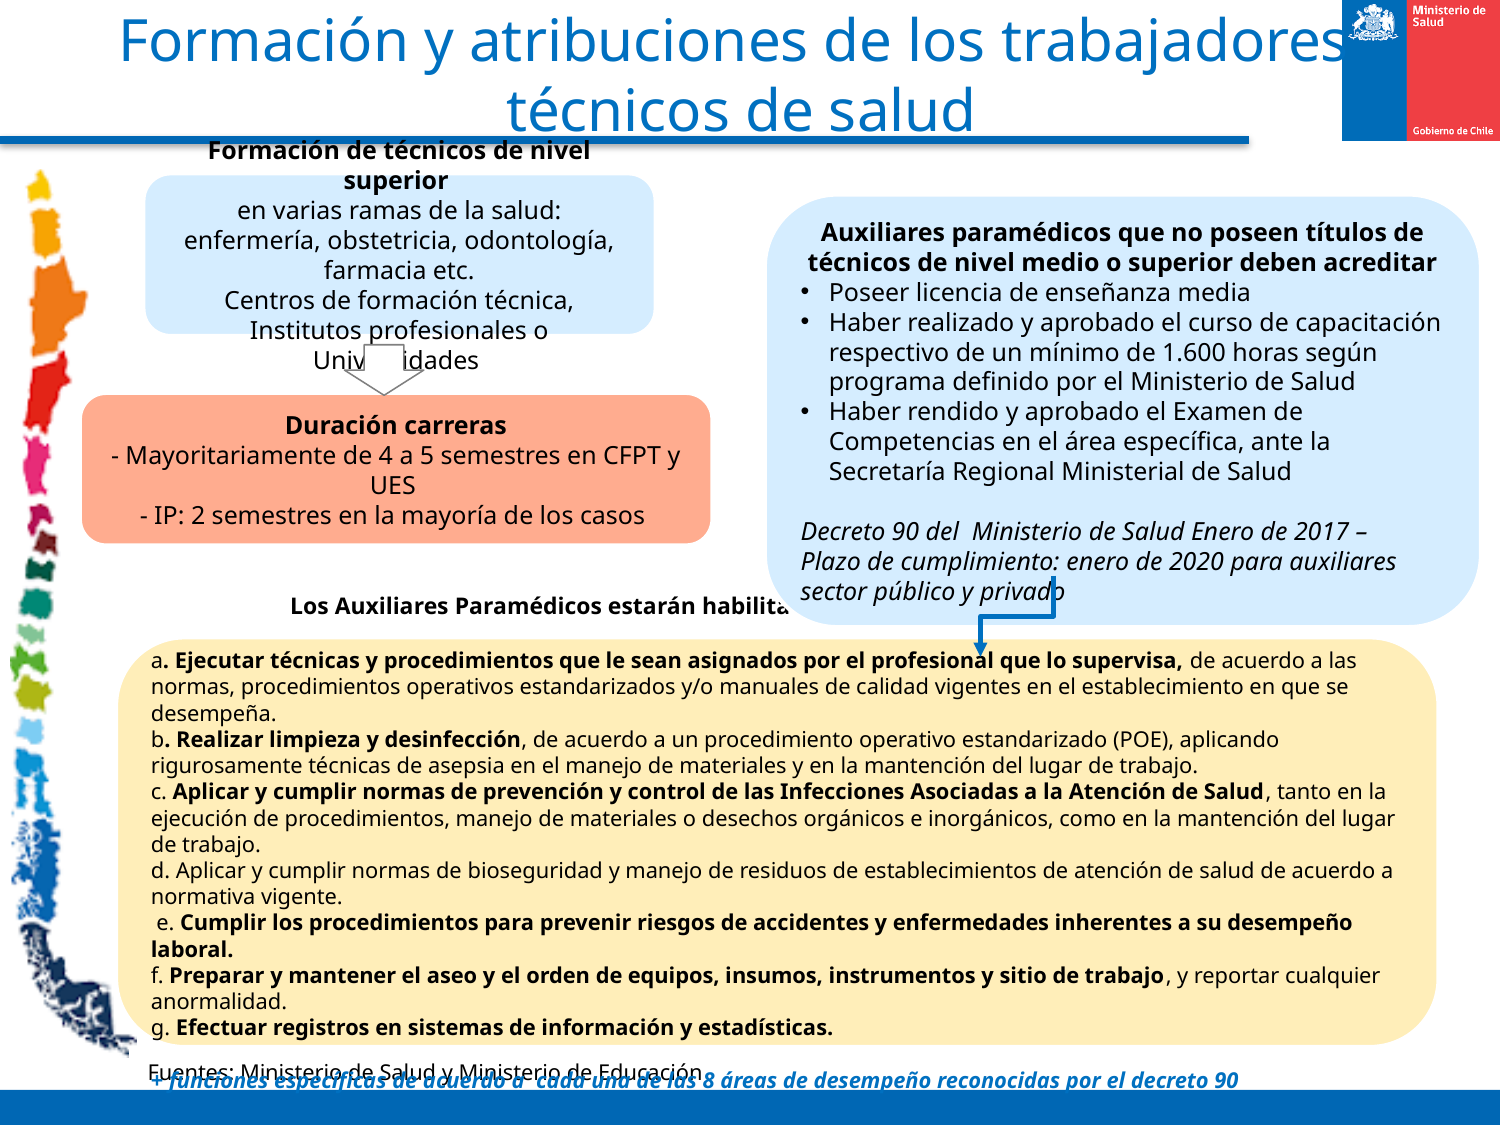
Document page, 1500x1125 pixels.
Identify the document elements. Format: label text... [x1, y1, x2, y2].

text_box Formación de técnicos de nivel superior en varias ramas de la salud: enfermería, obstetricia, odontología, farmacia etc. Centros de formación técnica, Institutos profesionales o Universidades [141, 171, 658, 339]
text_box [342, 342, 426, 398]
text_box Los Auxiliares Paramédicos estarán habilitados para realizar las siguientes funciones: a. Ejecutar técnicas y procedimientos que le sean asignados por el profesional que lo supervisa, de acuerdo a las normas, procedimientos operativos estandarizados y/o manuales de calidad vigentes en el establecimiento en que se desempeña. b. Realizar limpieza y desinfección, de acuerdo a un procedimiento operativo estandarizado (POE), aplicando rigurosamente técnicas de asepsia en el manejo de materiales y en la mantención del lugar de trabajo. c. Aplicar y cumplir normas de prevención y control de las Infecciones Asociadas a la Atención de Salud, tanto en la ejecución de procedimientos, manejo de materiales o desechos orgánicos e inorgánicos, como en la mantención del lugar de trabajo. d. Aplicar y cumplir normas de bioseguridad y manejo de residuos de establecimientos de atención de salud de acuerdo a normativa vigente. e. Cumplir los procedimientos para prevenir riesgos de accidentes y enfermedades inherentes a su desempeño laboral. f. Preparar y mantener el aseo y el orden de equipos, insumos, instrumentos y sitio de trabajo, y reportar cualquier anormalidad. g. Efectuar registros en sistemas de información y estadísticas. + funciones específicas de acuerdo a cada una de las 8 áreas de desempeño reconocidas por el decreto 90 [141, 635, 1441, 1050]
text_box Auxiliares paramédicos que no poseen títulos de técnicos de nivel medio o superior deben acreditar Poseer licencia de enseñanza media Haber realizado y aprobado el curso de capacitación respectivo de un mínimo de 1.600 horas según programa definido por el Ministerio de Salud Haber rendido y aprobado el Examen de Competencias en el área específica, ante la Secretaría Regional Ministerial de Salud Decreto 90 del Ministerio de Salud Enero de 2017 – Plazo de cumplimiento: enero de 2020 para auxiliares sector público y privado [762, 192, 1484, 630]
picture [10, 168, 137, 1058]
picture [1439, 0, 1500, 141]
text_box Fuentes: Ministerio de Salud y Ministerio de Educación [129, 1046, 660, 1087]
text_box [976, 579, 1058, 653]
text_box Formación y atribuciones de los trabajadores técnicos de salud [43, 0, 1439, 151]
text_box Duración carreras - Mayoritariamente de 4 a 5 semestres en CFPT y UES - IP: 2 semestres en la mayoría de los casos [141, 392, 714, 547]
